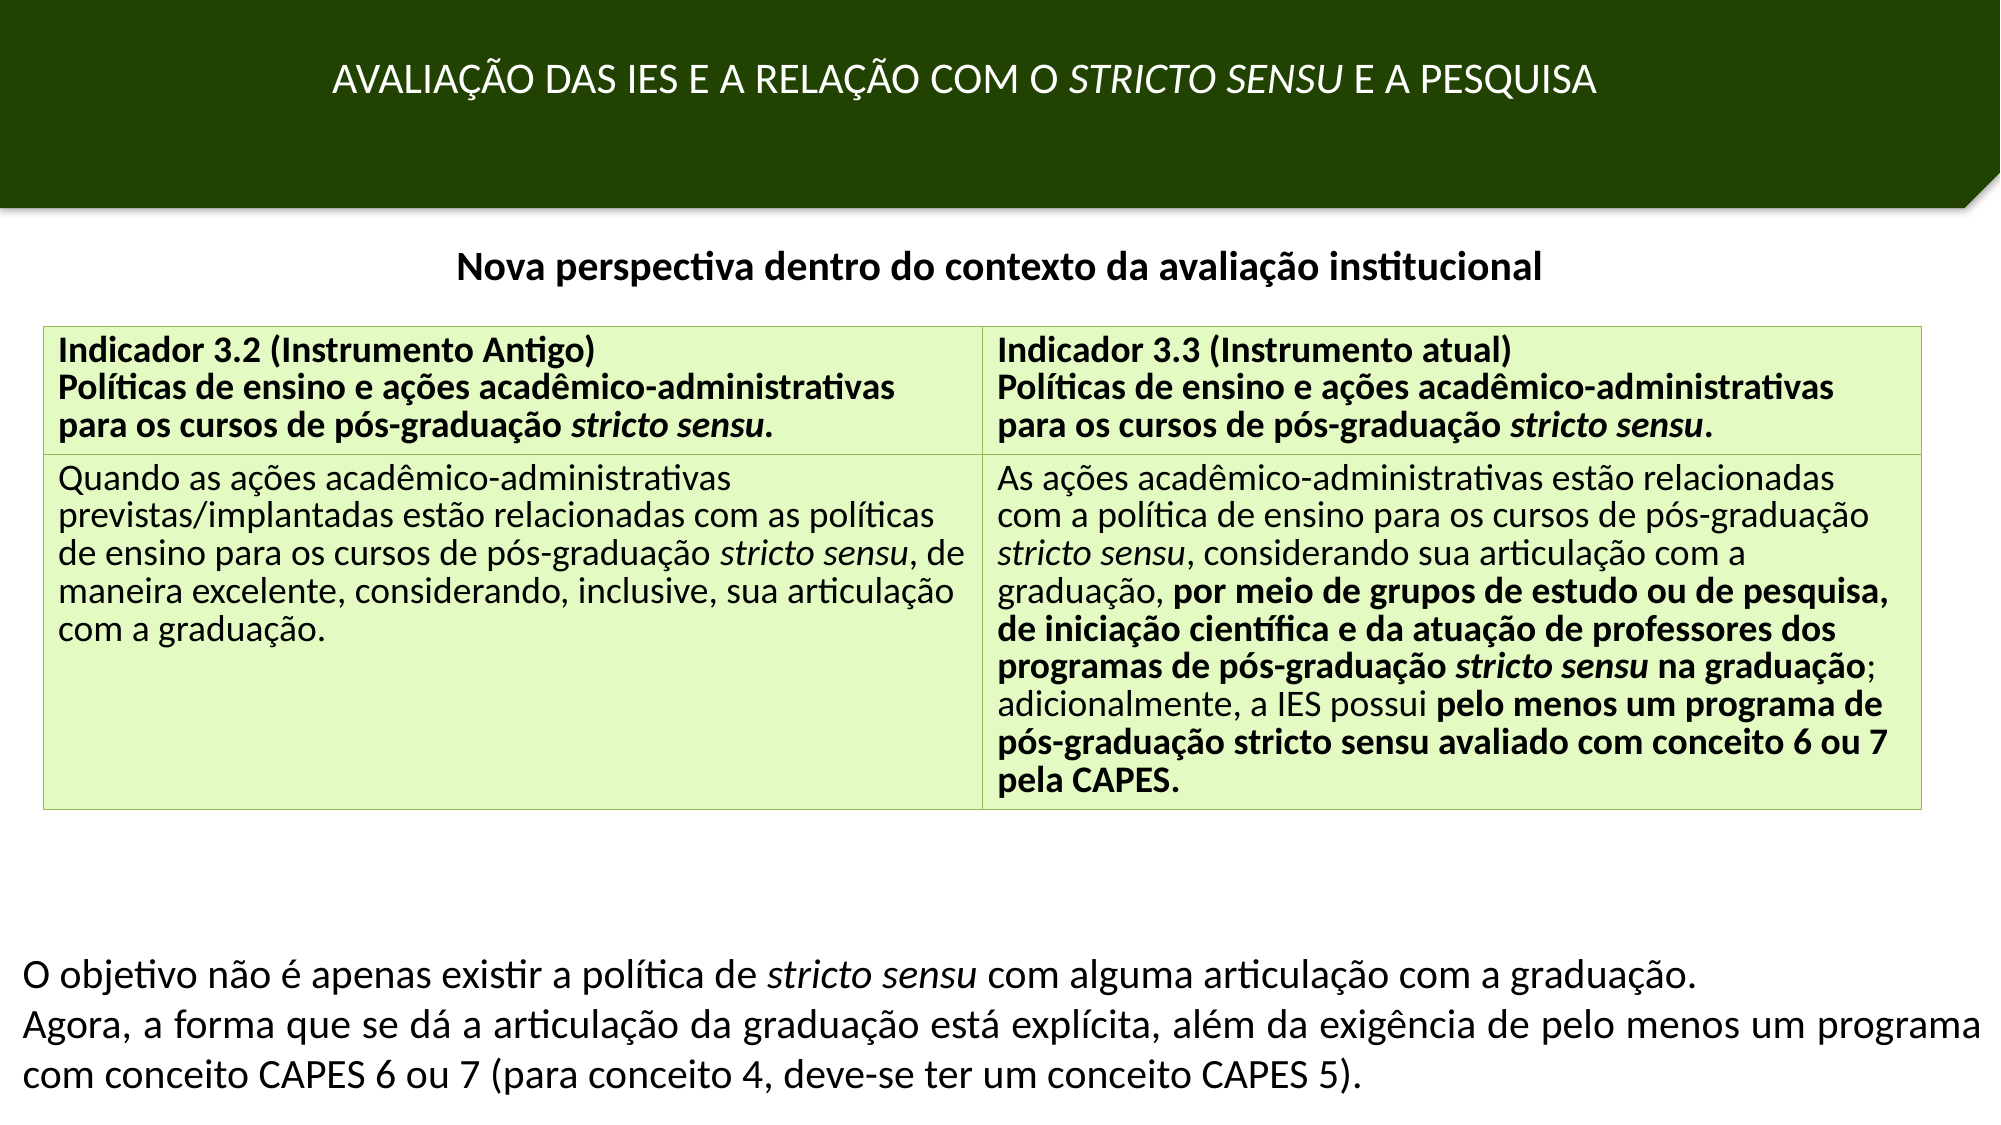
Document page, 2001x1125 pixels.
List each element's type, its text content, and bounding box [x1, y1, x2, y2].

text_box AVALIAÇÃO DAS IES E A RELAÇÃO COM O STRICTO SENSU E A PESQUISA [317, 42, 1638, 110]
text_box Nova perspectiva dentro do contexto da avaliação institucional [397, 231, 1603, 297]
text_box [0, 0, 2000, 209]
table_cell Quando as ações acadêmico-administrativas previstas/implantadas estão relacionadas com as políticas de ensino para os cursos de pós-graduação stricto sensu, de maneira excelente, considerando, inclusive, sua articulação com a graduação. [44, 455, 982, 809]
table_header Indicador 3.3 (Instrumento atual) Políticas de ensino e ações acadêmico-administrativas para os cursos de pós-graduação stricto sensu. [983, 327, 1921, 454]
table_header Indicador 3.2 (Instrumento Antigo) Políticas de ensino e ações acadêmico-administrativas para os cursos de pós-graduação stricto sensu. [44, 327, 982, 454]
table_cell As ações acadêmico-administrativas estão relacionadas com a política de ensino para os cursos de pós-graduação stricto sensu, considerando sua articulação com a graduação, por meio de grupos de estudo ou de pesquisa, de iniciação científica e da atuação de professores dos programas de pós-graduação stricto sensu na graduação; adicionalmente, a IES possui pelo menos um programa de pós-graduação stricto sensu avaliado com conceito 6 ou 7 pela CAPES. [983, 455, 1921, 809]
text_box O objetivo não é apenas existir a política de stricto sensu com alguma articulação com a graduação. Agora, a forma que se dá a articulação da graduação está explícita, além da exigência de pelo menos um programa com conceito CAPES 6 ou 7 (para conceito 4, deve-se ter um conceito CAPES 5). [7, 939, 1998, 1105]
